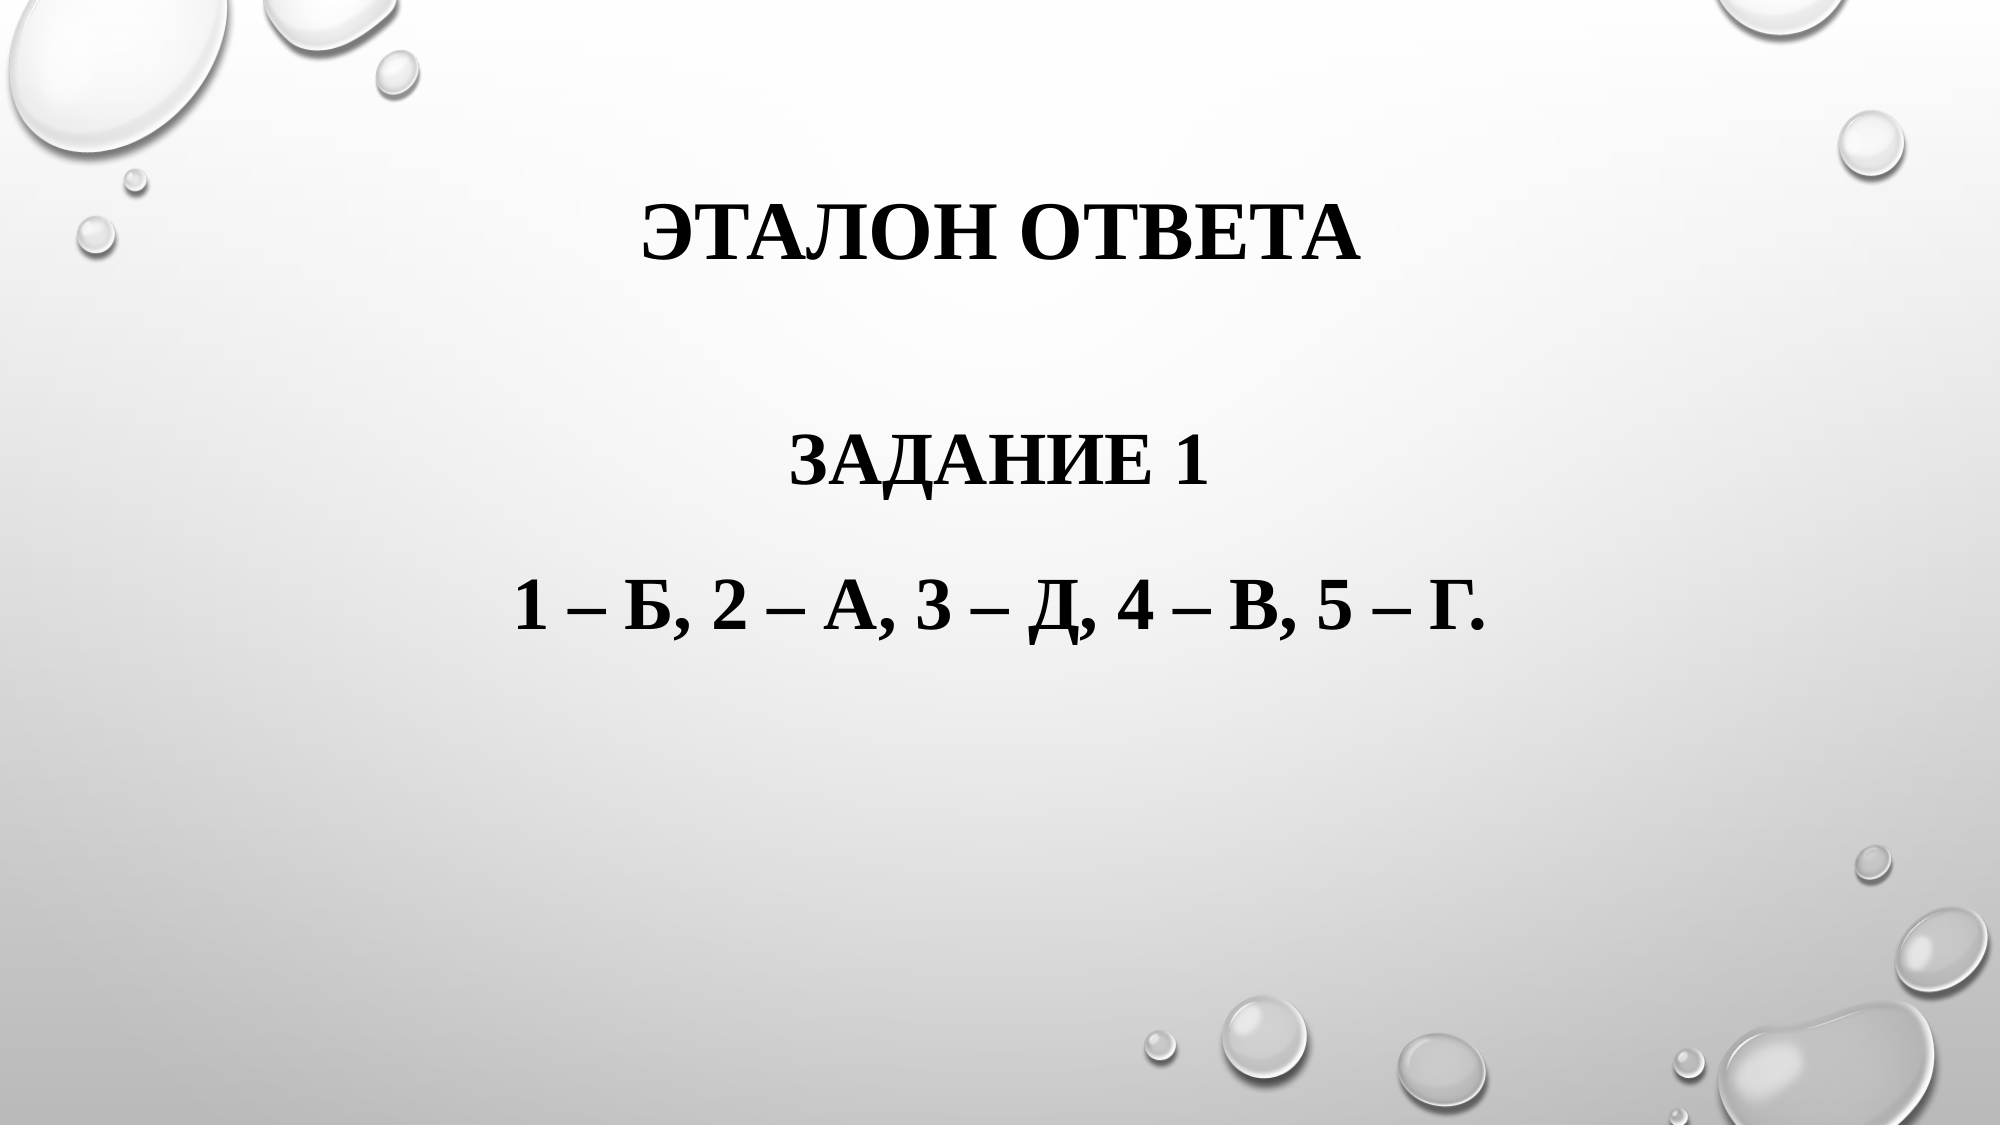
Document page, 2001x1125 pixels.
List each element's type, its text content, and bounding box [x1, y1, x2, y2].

picture [0, 0, 2000, 1125]
list Задание 1 1 – Б, 2 – А, 3 – Д, 4 – В, 5 – Г. [149, 388, 1850, 805]
title ЭТАЛОН ОТВЕТА [149, 101, 1851, 364]
